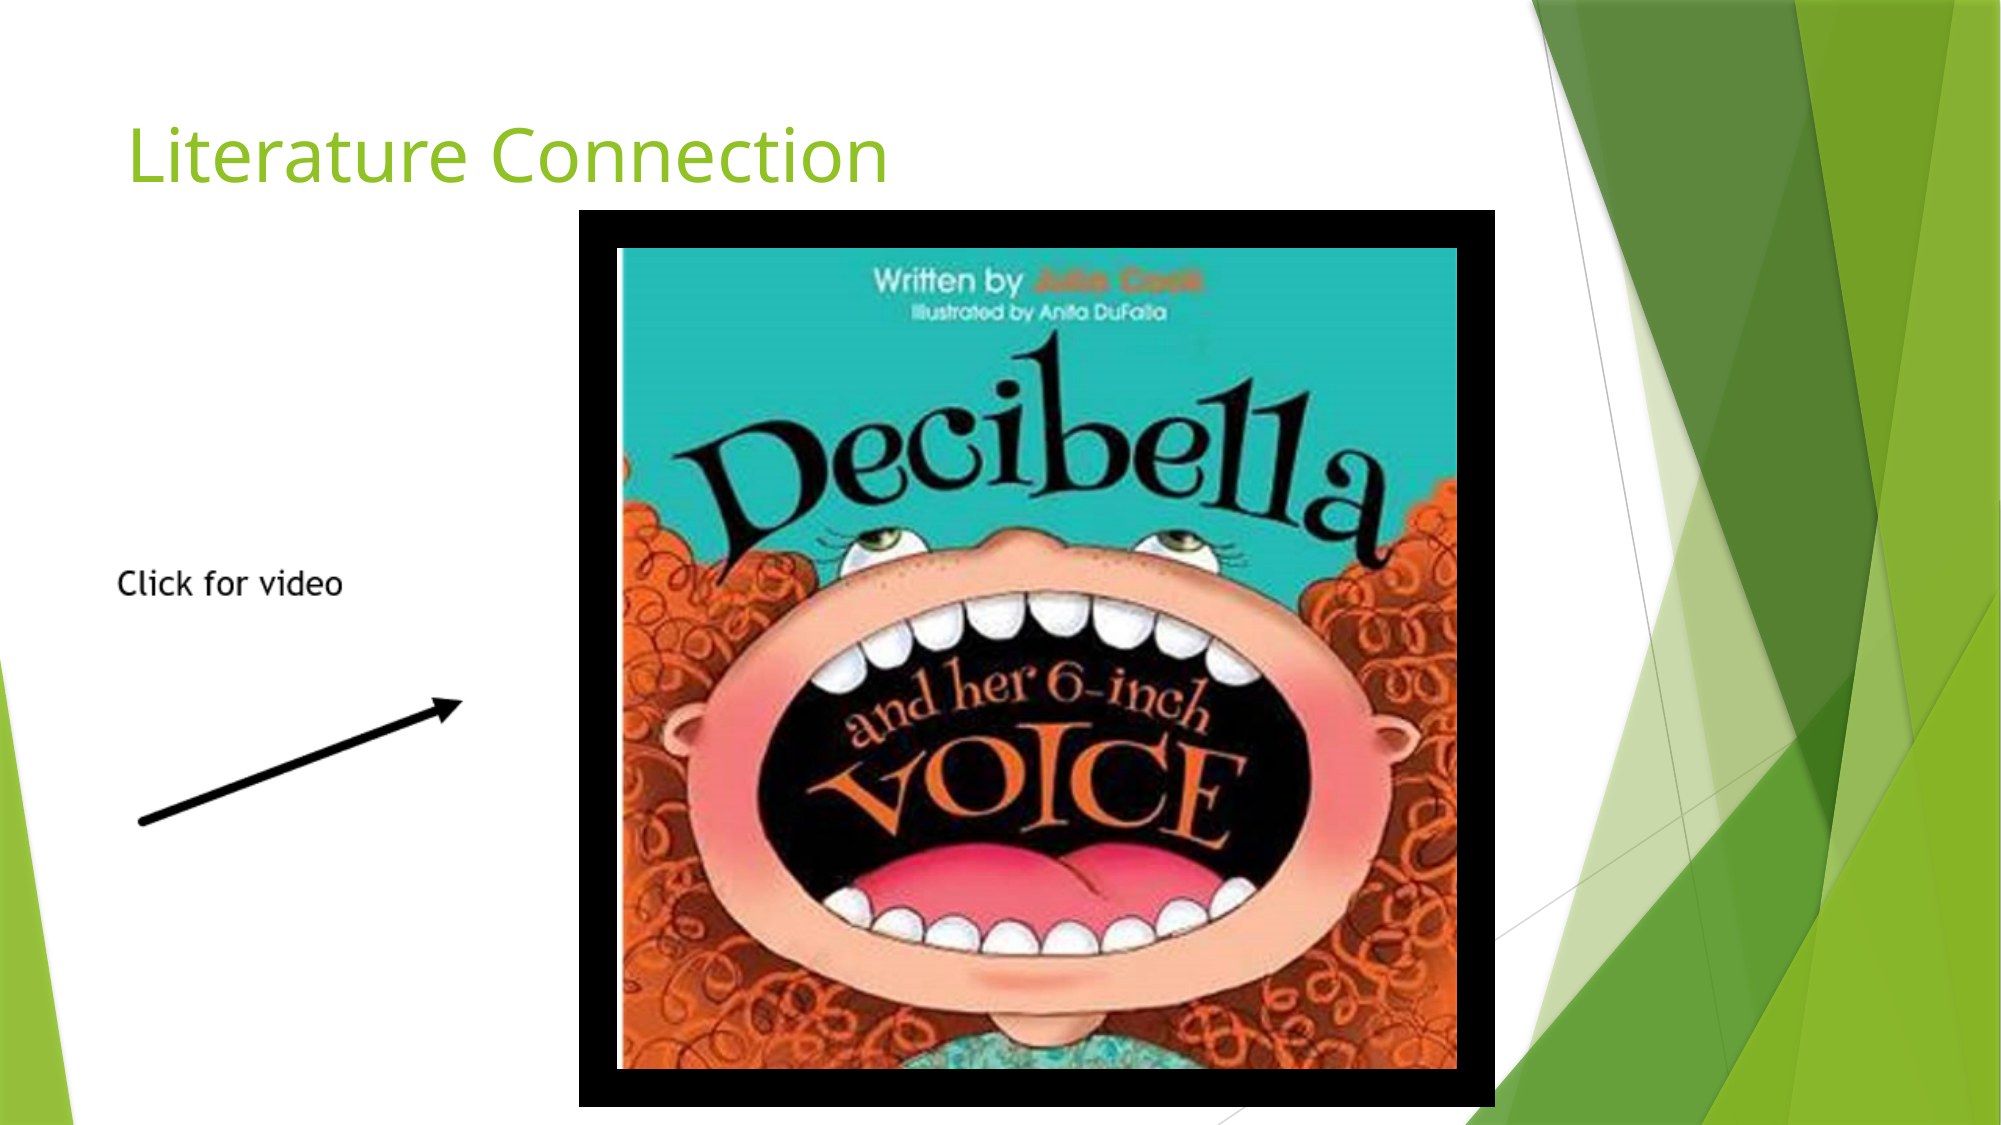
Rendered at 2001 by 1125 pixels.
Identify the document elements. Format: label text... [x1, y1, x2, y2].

title Literature Connection [111, 99, 1522, 317]
picture [77, 541, 477, 854]
picture [616, 247, 1458, 1070]
